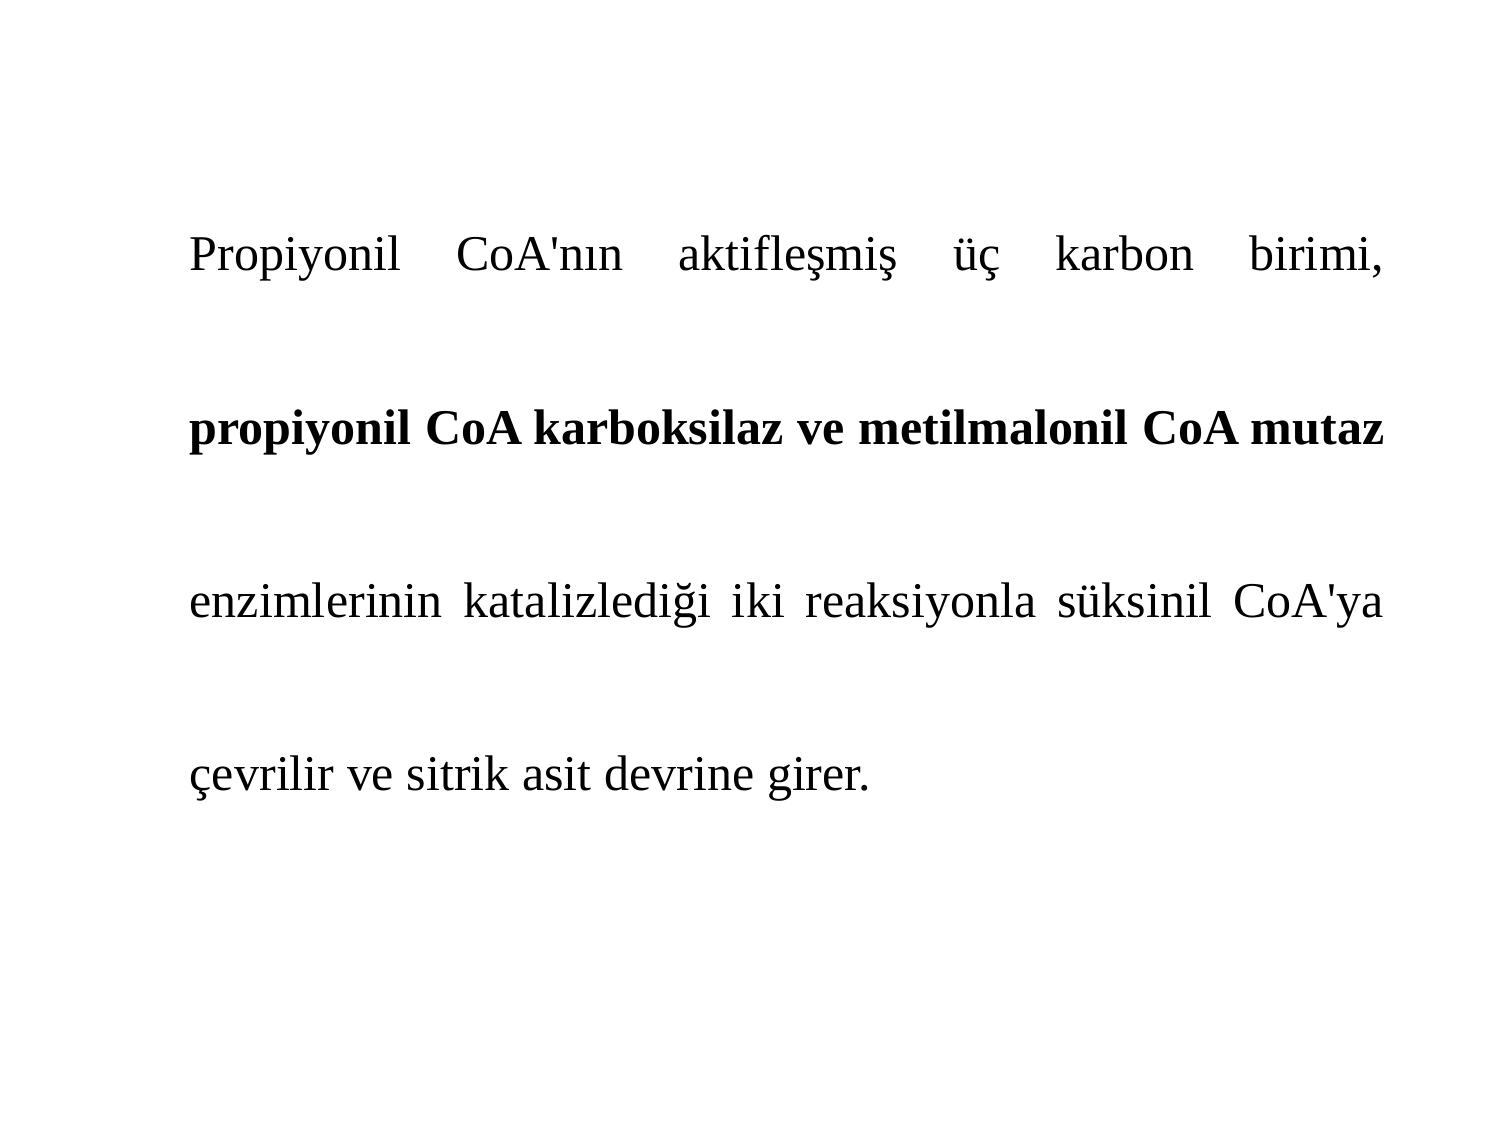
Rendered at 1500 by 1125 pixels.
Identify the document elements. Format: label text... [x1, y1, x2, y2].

text_box Propiyonil CoA'nın aktifleşmiş üç karbon birimi, propiyonil CoA karboksilaz ve metilmalonil CoA mutaz enzimlerinin katalizlediği iki reaksiyonla süksinil CoA'ya çevrilir ve sitrik asit devrine girer. [24, 99, 1400, 809]
